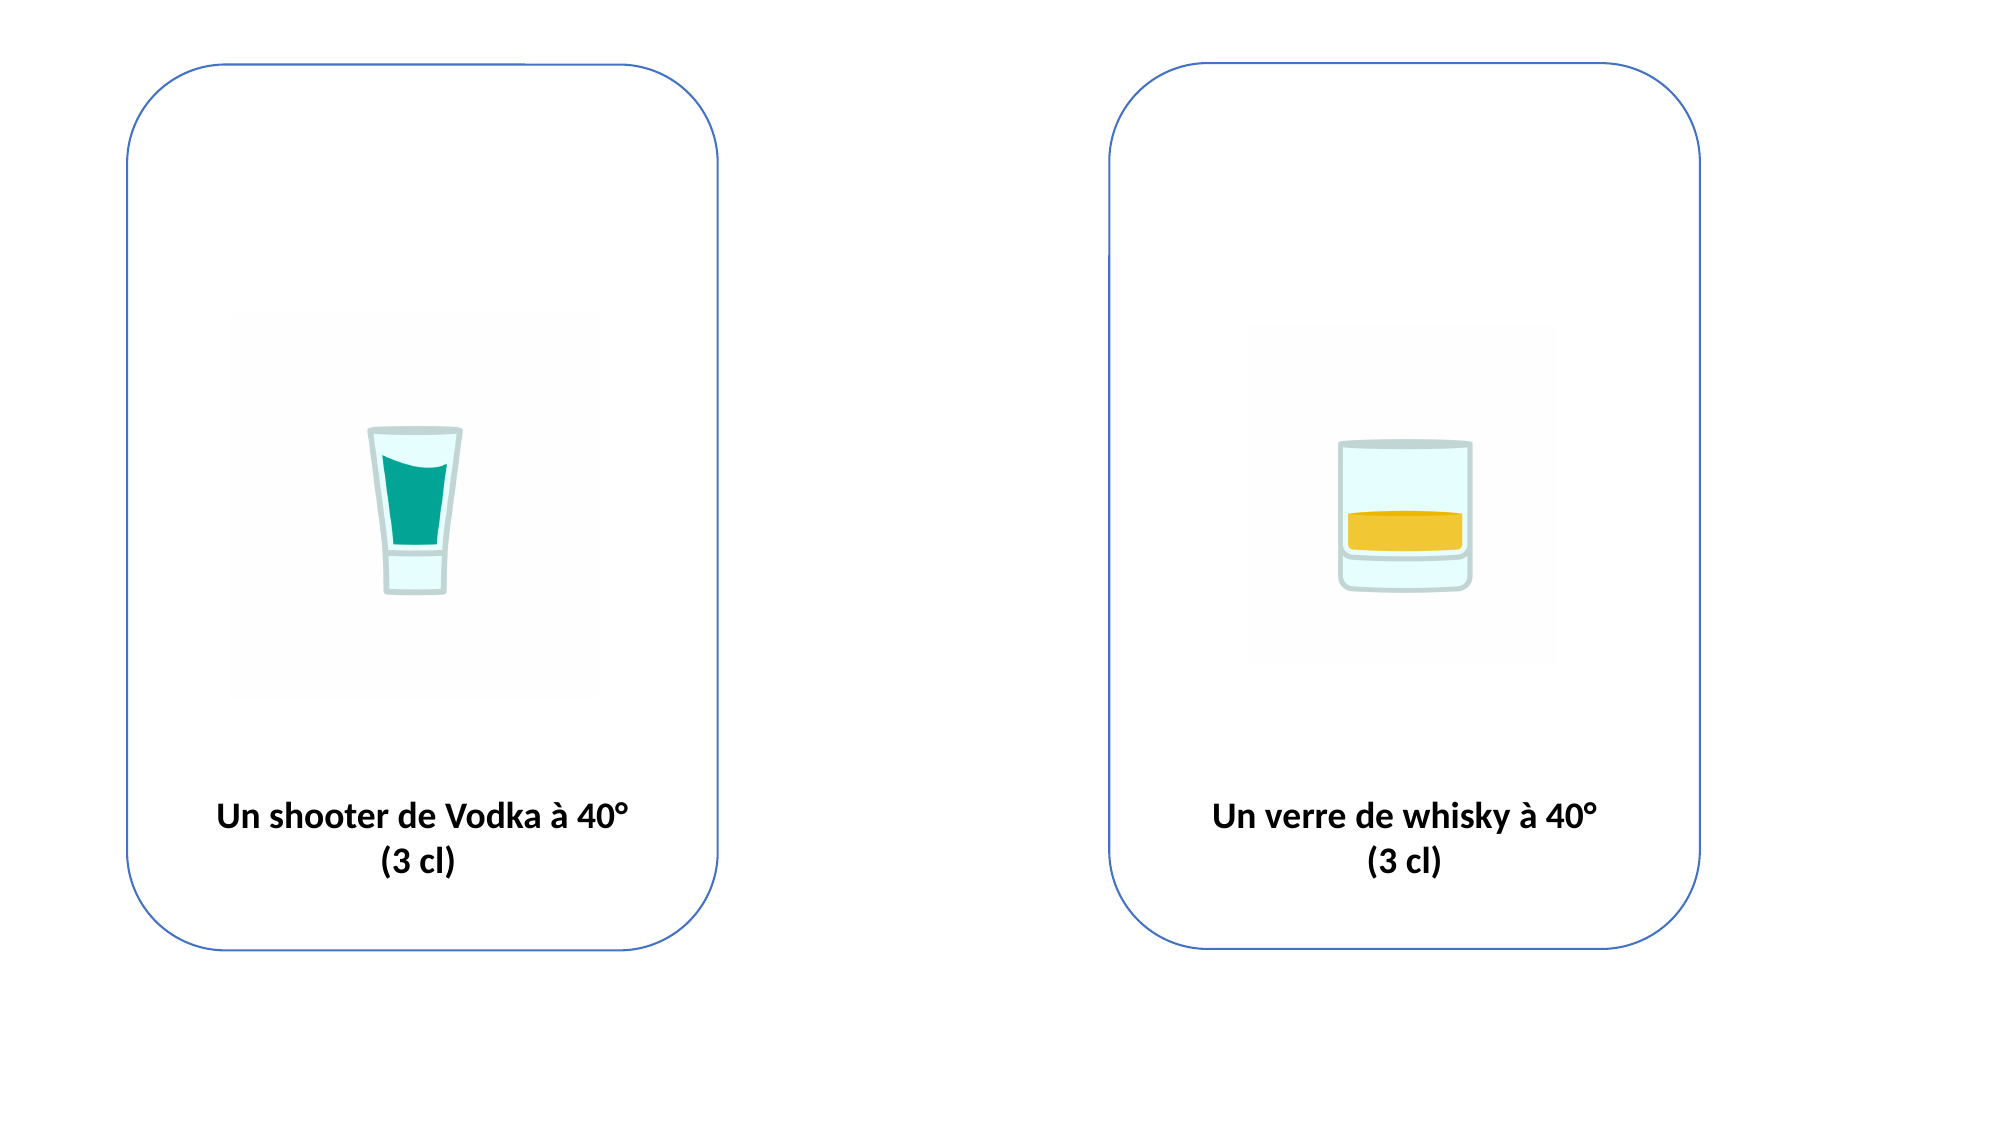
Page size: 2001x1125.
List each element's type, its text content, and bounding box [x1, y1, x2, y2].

text_box Un verre de whisky à 40° (3 cl) [1168, 783, 1641, 888]
text_box [1108, 62, 1701, 950]
picture [229, 313, 599, 700]
picture [1246, 325, 1558, 664]
text_box [126, 63, 719, 952]
text_box Un shooter de Vodka à 40° (3 cl) [186, 783, 659, 888]
